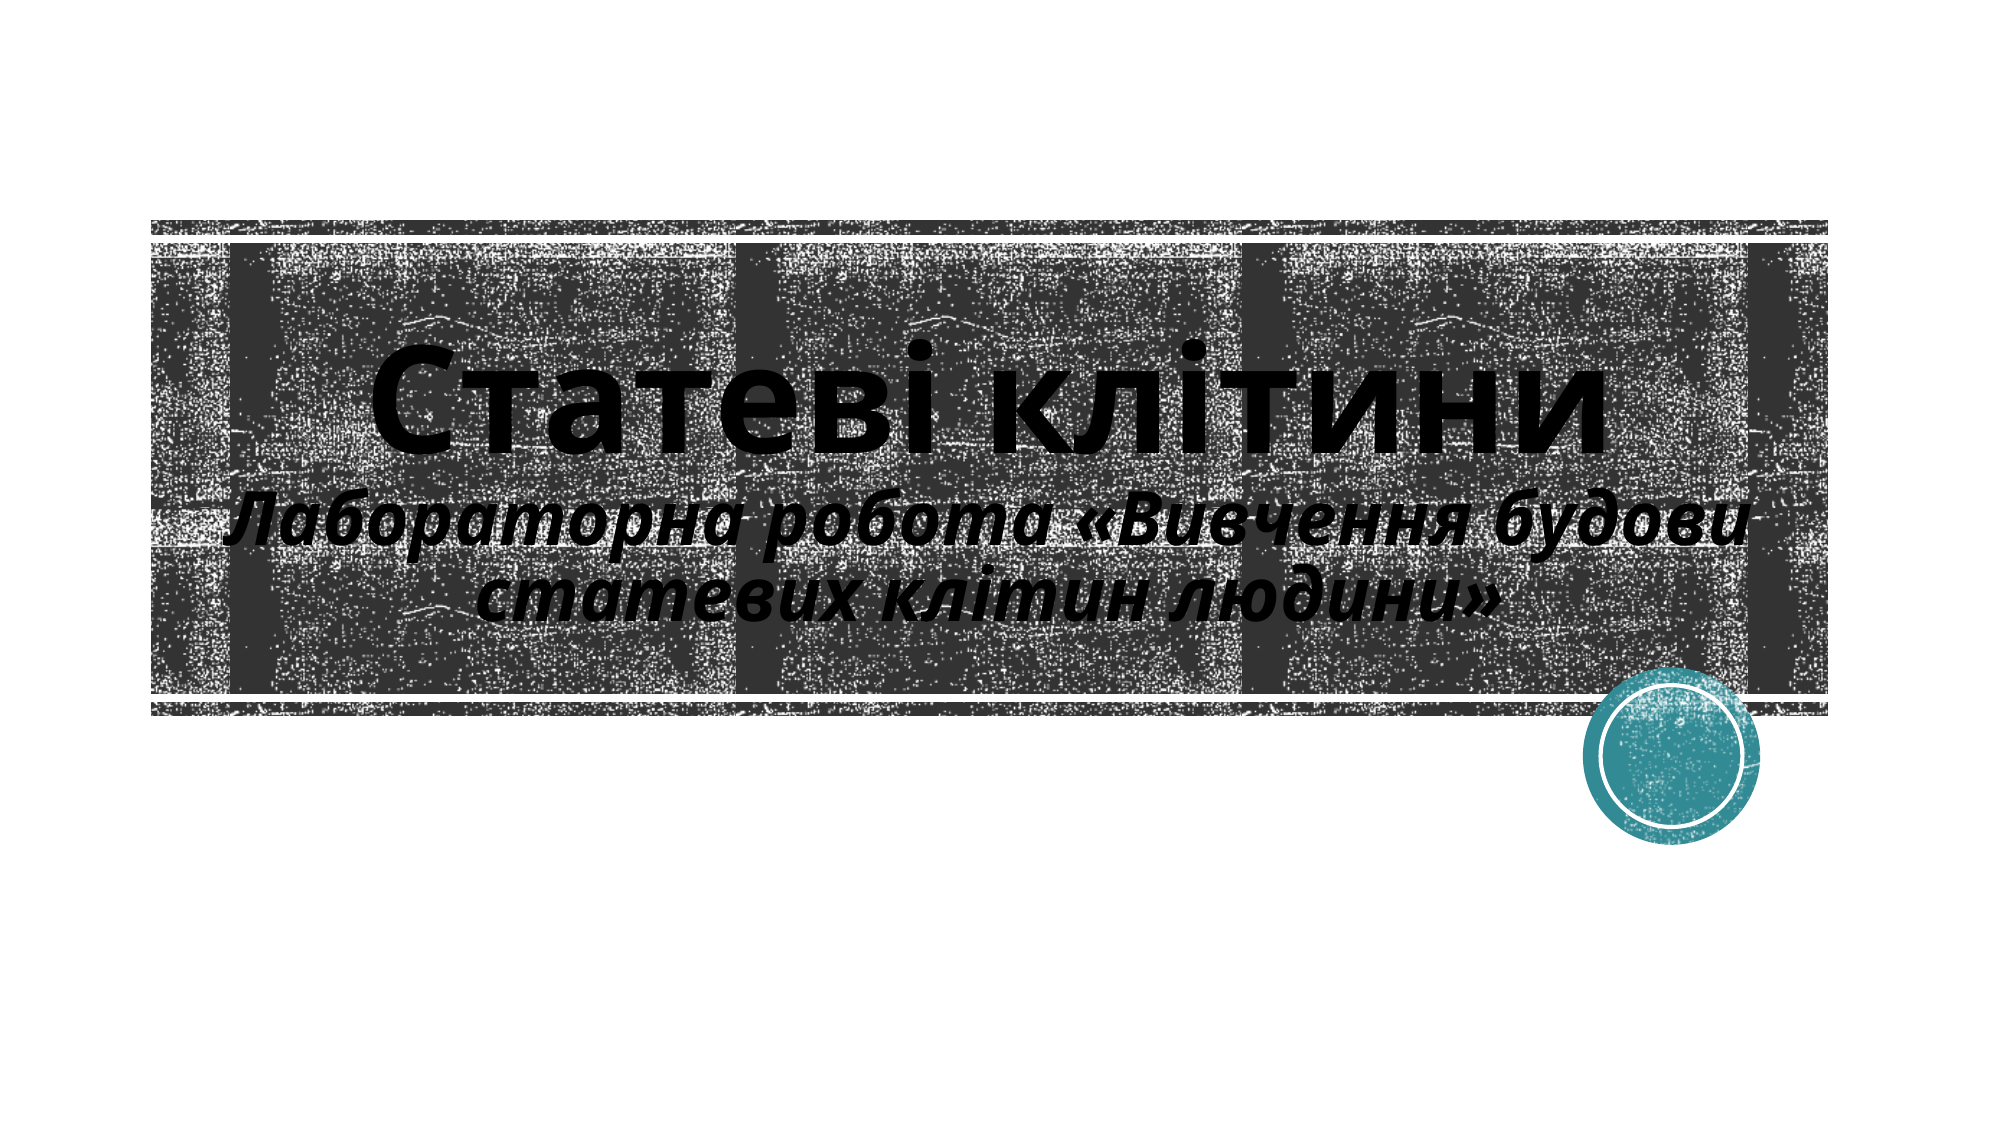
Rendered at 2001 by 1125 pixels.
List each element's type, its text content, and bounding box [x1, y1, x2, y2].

title Статеві клітини Лабораторна робота «Вивчення будови статевих клітин людини» [172, 234, 1808, 733]
